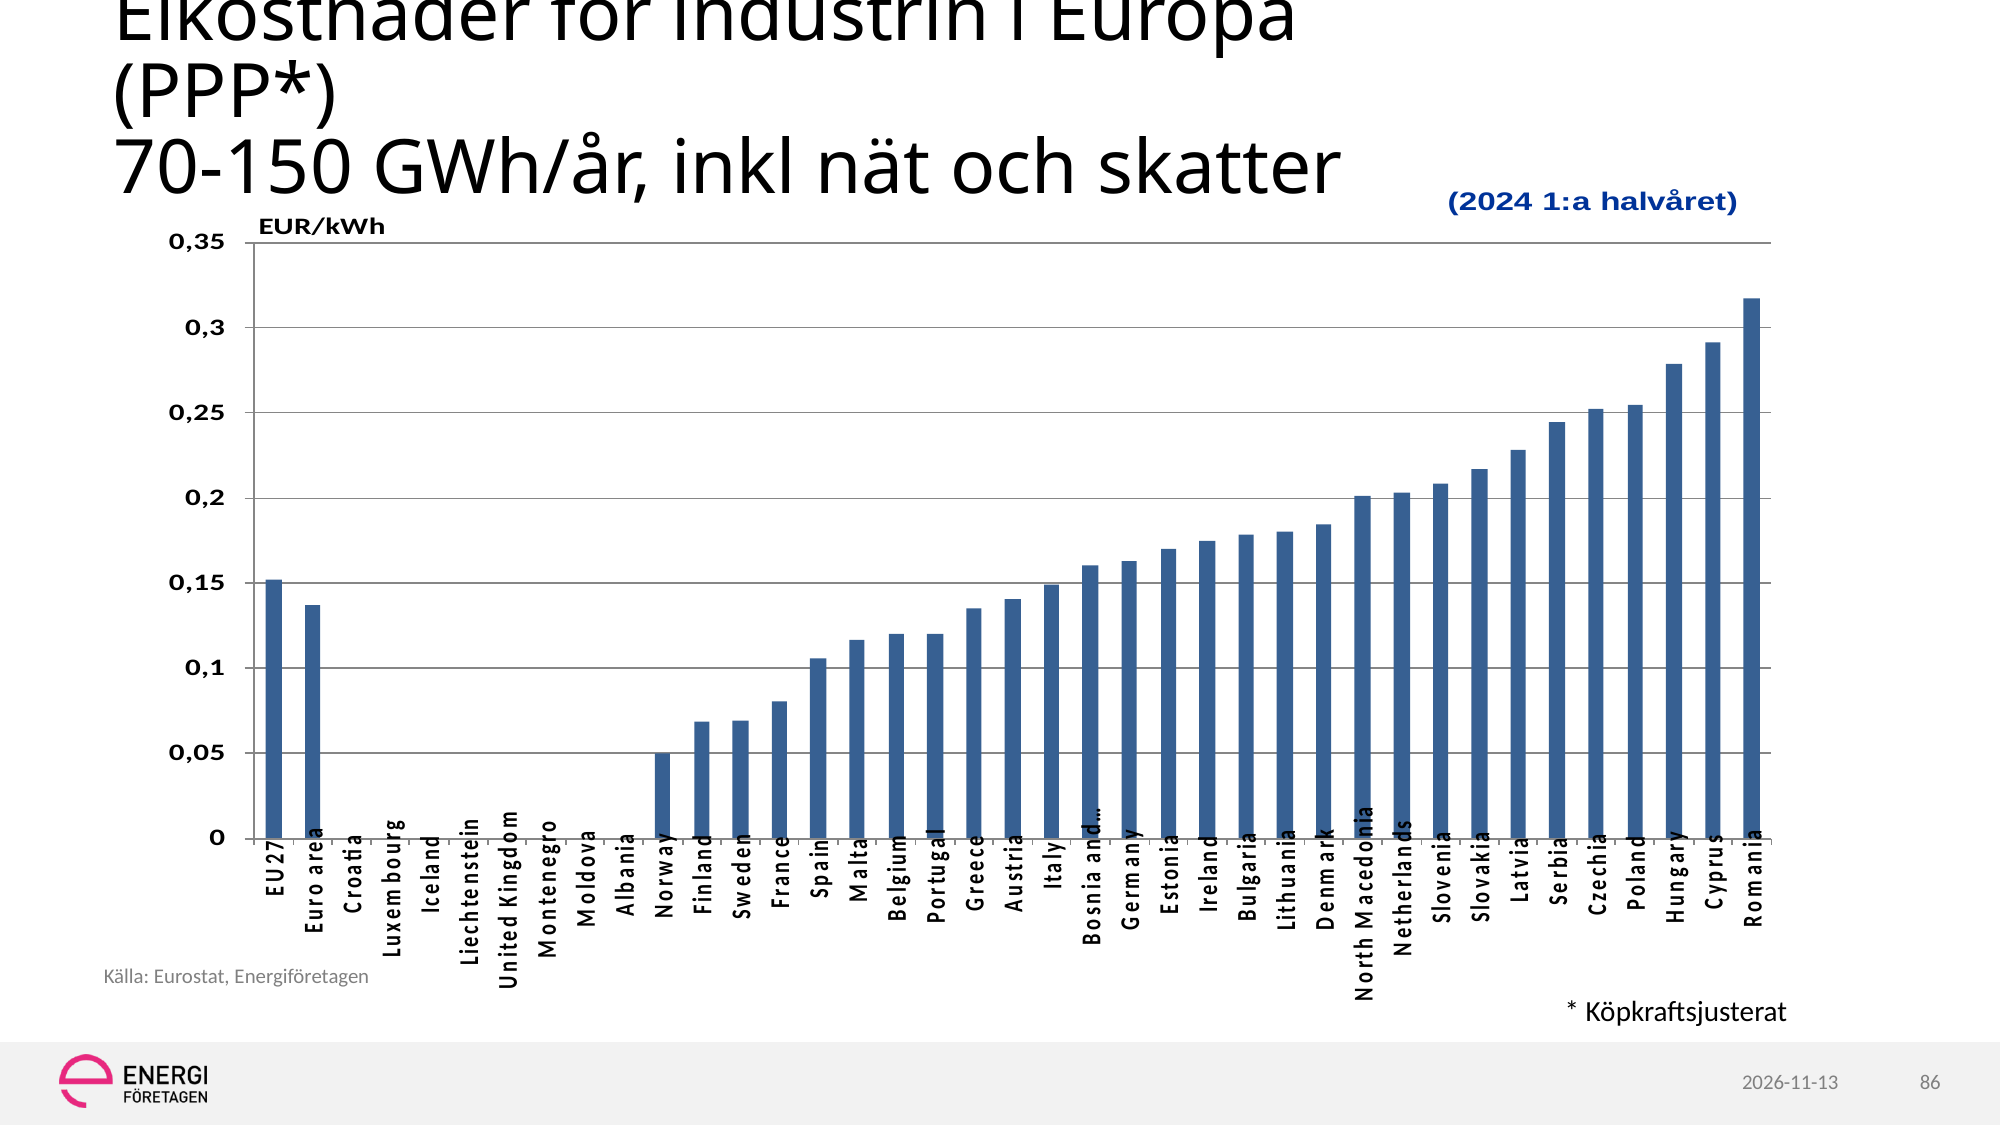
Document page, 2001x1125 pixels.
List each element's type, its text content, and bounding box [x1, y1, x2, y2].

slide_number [1742, 1068, 1854, 1099]
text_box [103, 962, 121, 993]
picture [125, 184, 1844, 1021]
picture [59, 1054, 207, 1108]
slide_number 86 [1882, 1068, 1941, 1099]
title Elkostnader för industrin i Europa (PPP*) 70-150 GWh/år, inkl nät och skatter [114, 48, 1538, 209]
